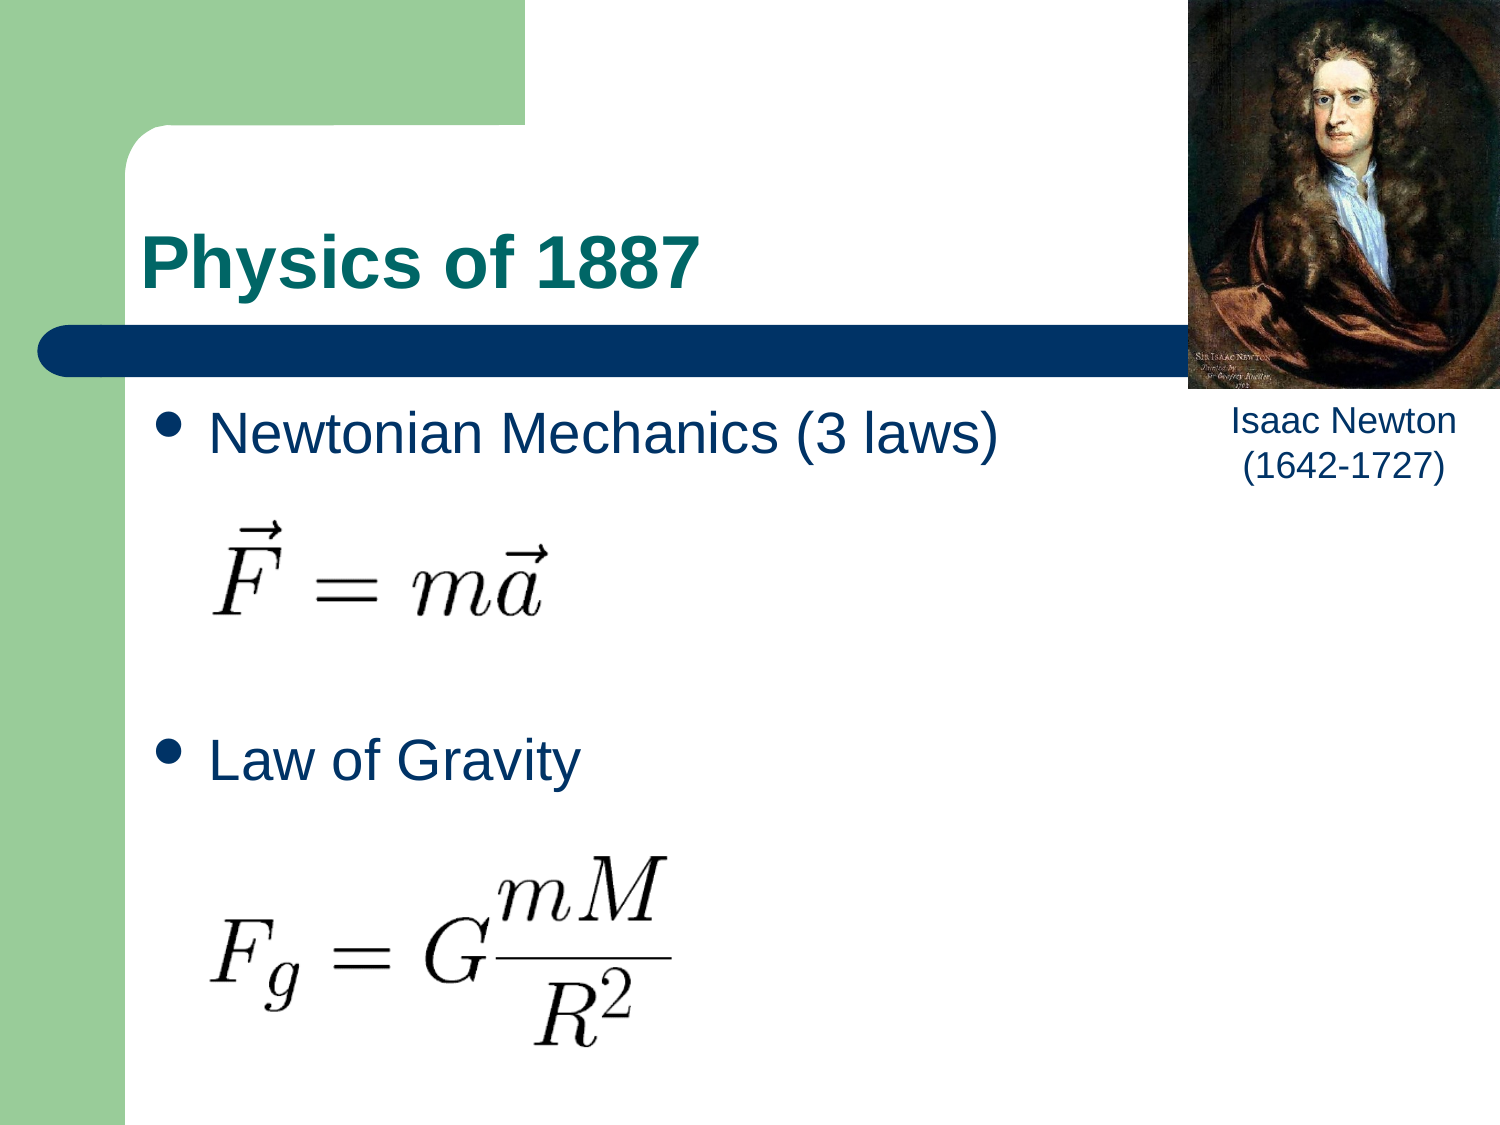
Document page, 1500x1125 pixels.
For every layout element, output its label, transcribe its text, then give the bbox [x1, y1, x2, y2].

list Newtonian Mechanics (3 laws) Law of Gravity [137, 387, 1400, 999]
picture [1187, 0, 1500, 389]
text_box Isaac Newton (1642-1727) [1215, 397, 1473, 494]
picture [174, 824, 676, 1076]
picture [174, 483, 576, 661]
title Physics of 1887 [125, 125, 1182, 313]
